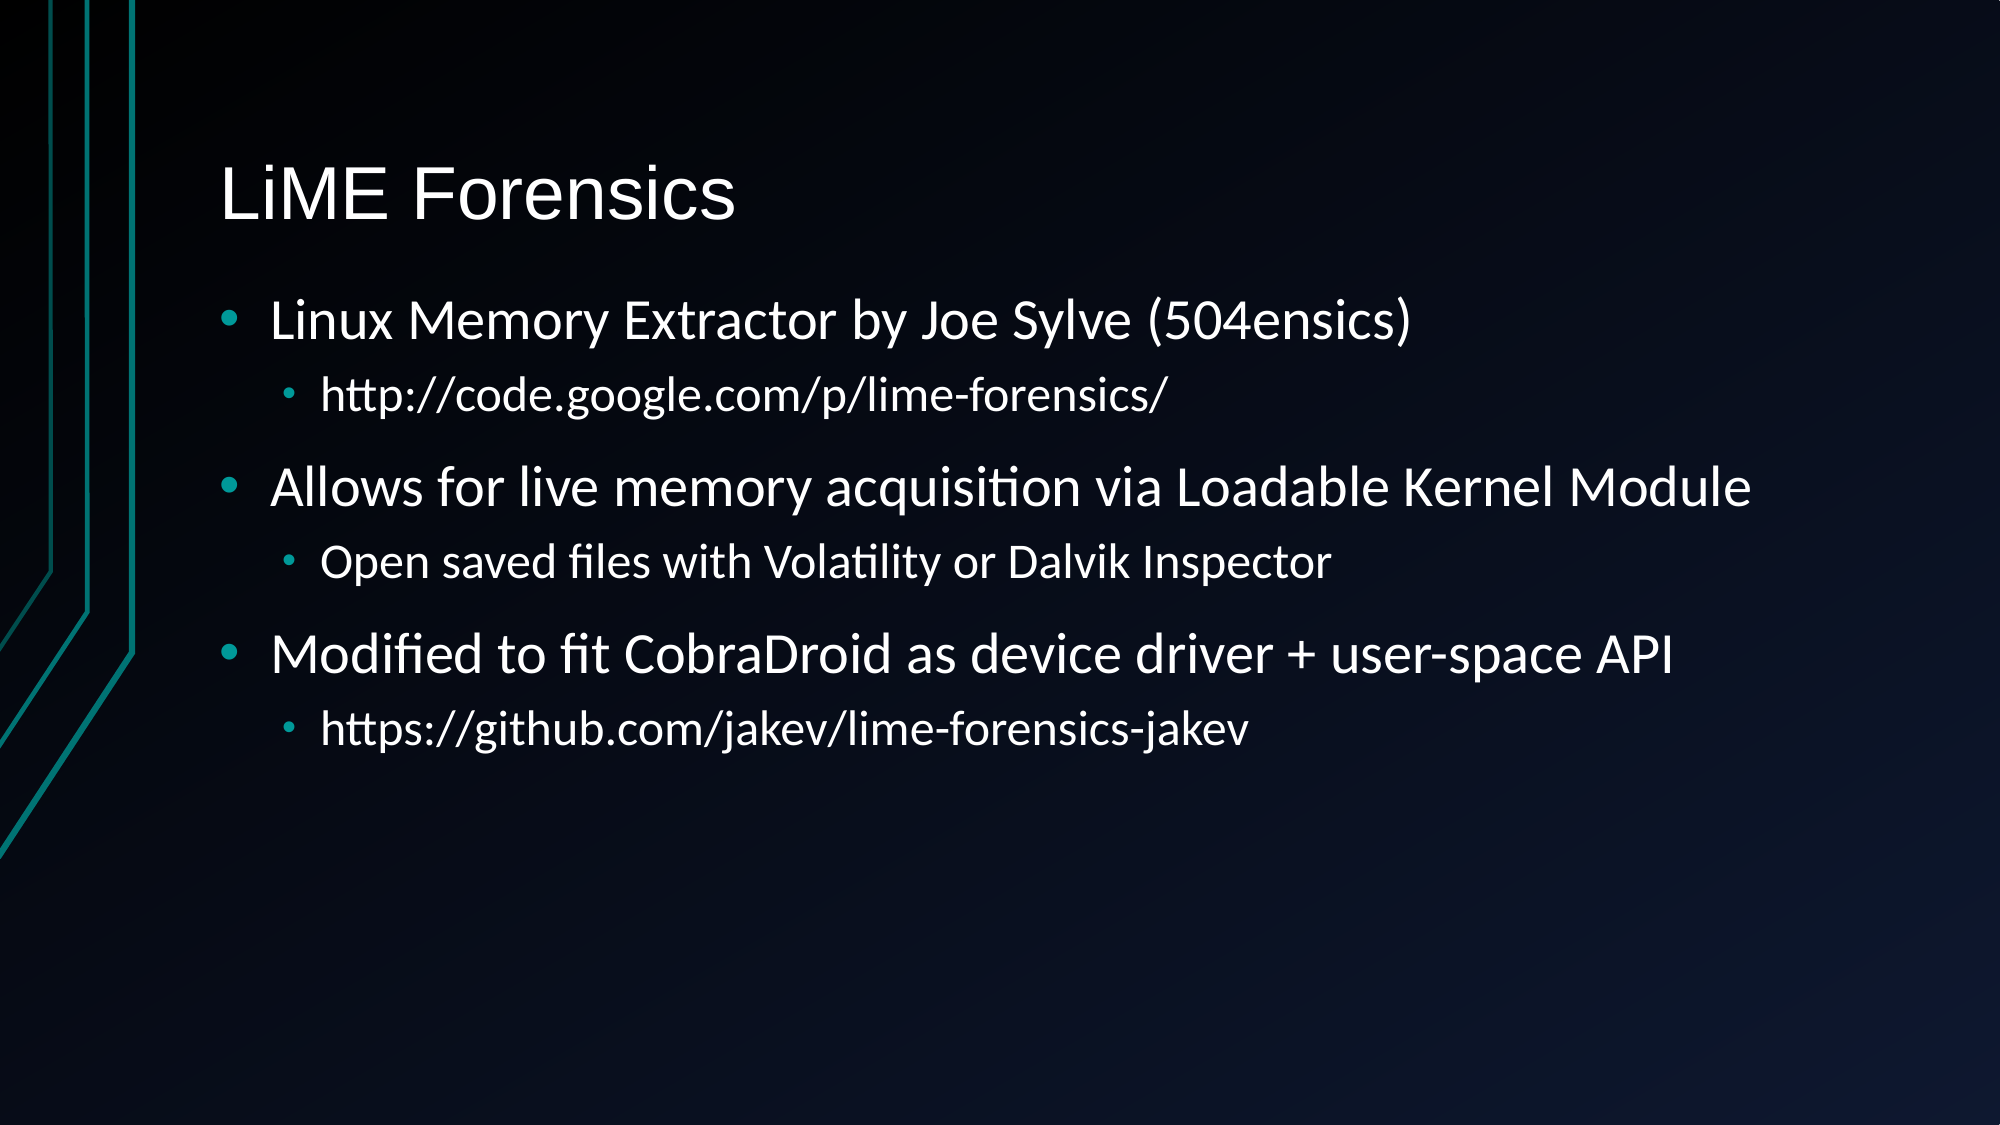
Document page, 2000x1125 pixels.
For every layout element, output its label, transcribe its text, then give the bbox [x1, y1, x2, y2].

list Linux Memory Extractor by Joe Sylve (504ensics) http://code.google.com/p/lime-forensics/ Allows for live memory acquisition via Loadable Kernel Module Open saved files with Volatility or Dalvik Inspector Modified to fit CobraDroid as device driver + user-space API https://github.com/jakev/lime-forensics-jakev [199, 279, 1900, 1012]
title LiME Forensics [199, 45, 1900, 246]
